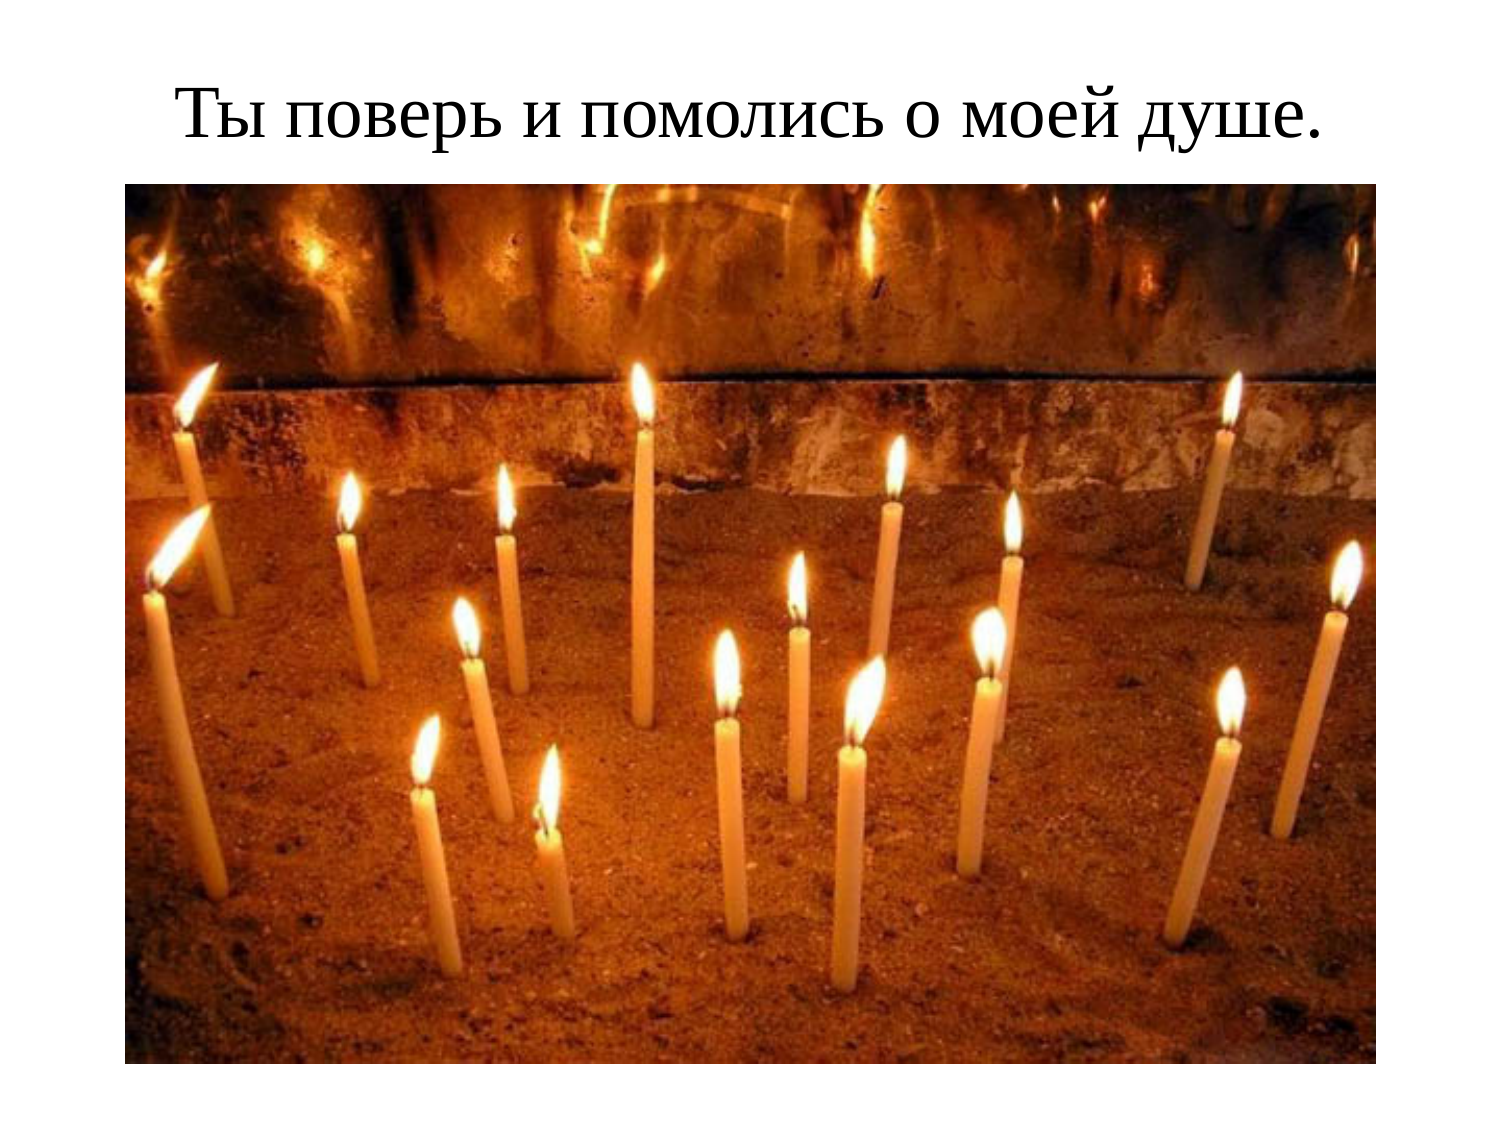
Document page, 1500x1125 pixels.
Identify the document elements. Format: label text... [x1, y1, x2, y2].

title Ты поверь и помолись о моей душе. [75, 30, 1425, 185]
picture [124, 184, 1376, 1064]
